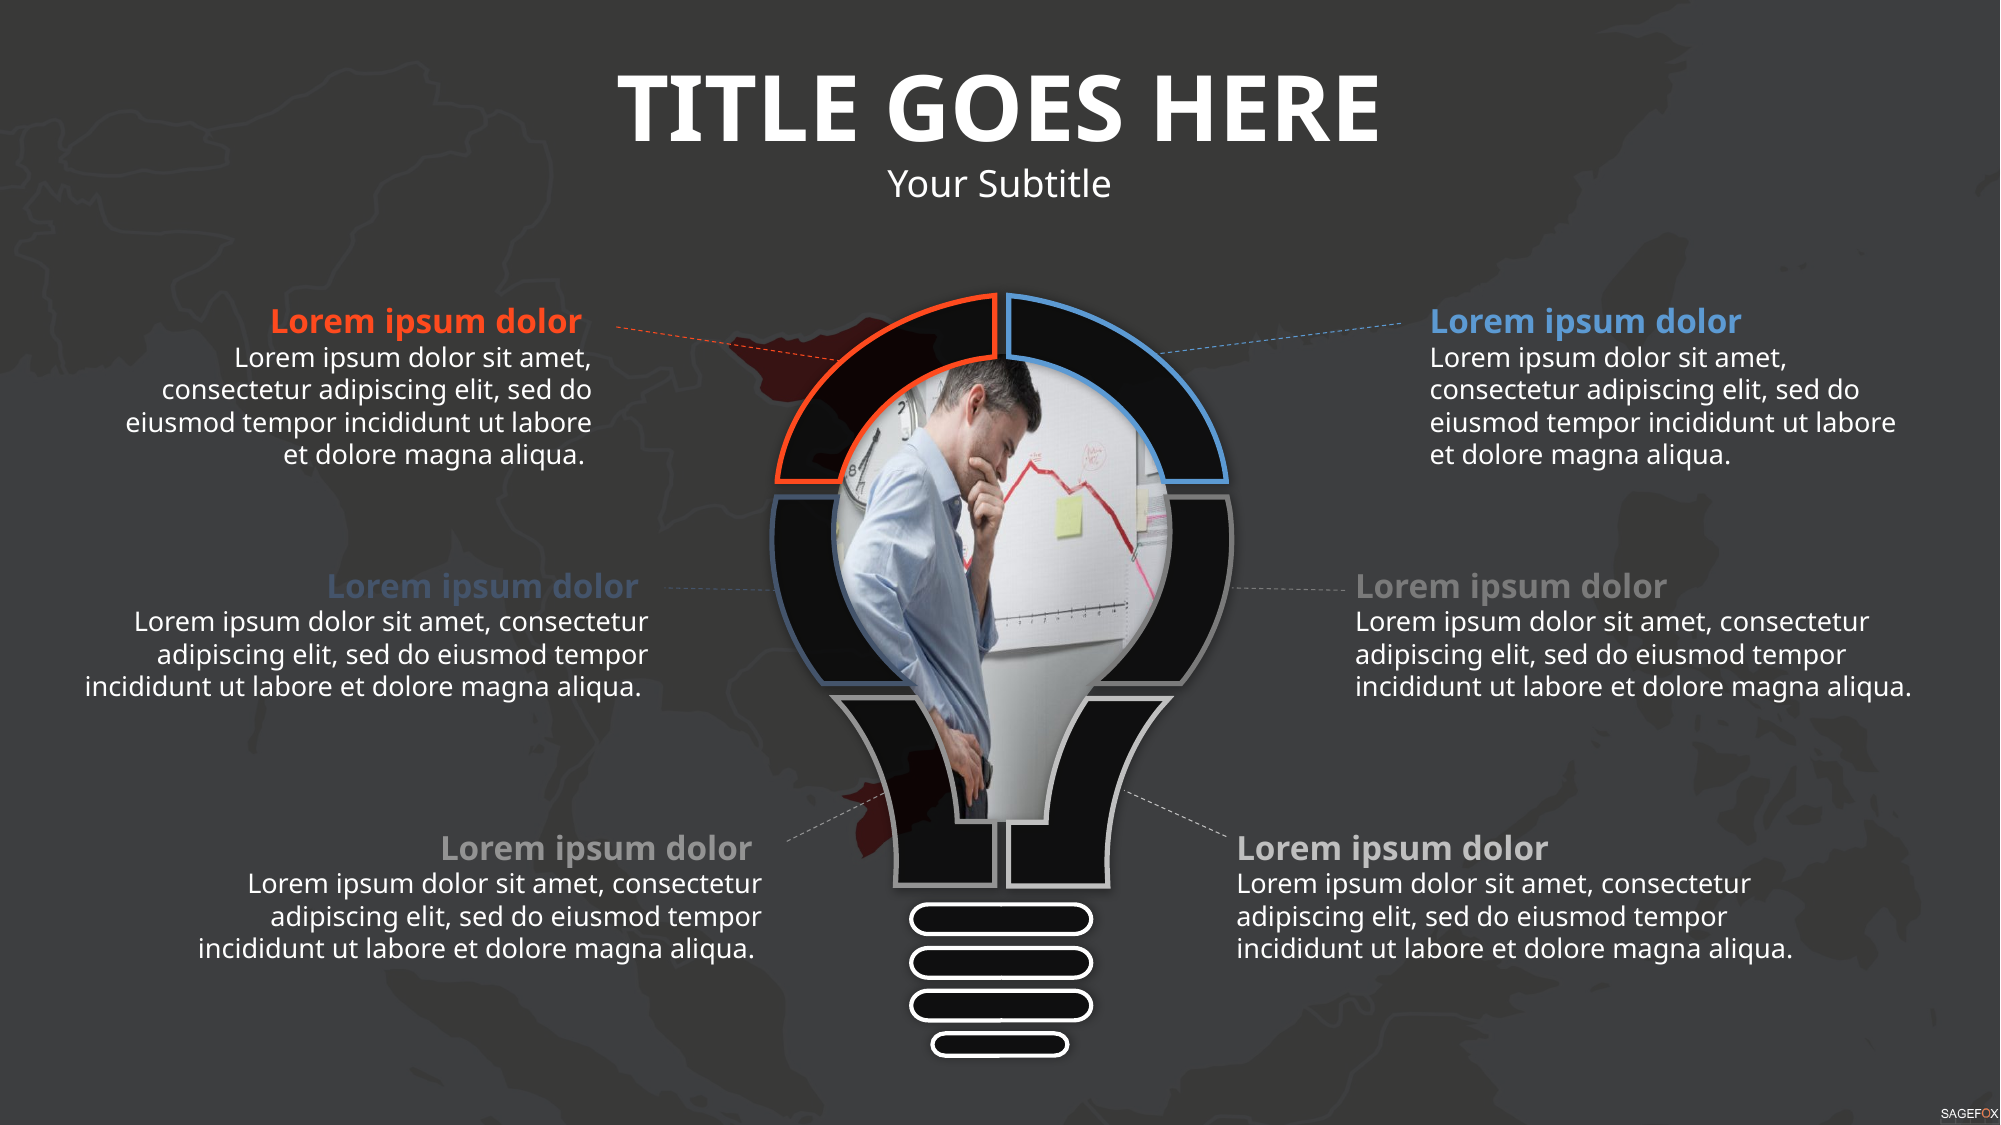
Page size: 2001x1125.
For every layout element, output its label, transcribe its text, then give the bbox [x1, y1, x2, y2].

text_box [1089, 495, 1233, 685]
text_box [785, 793, 884, 842]
text_box Lorem ipsum dolor Lorem ipsum dolor sit amet, consectetur adipiscing elit, sed do eiusmod tempor incididunt ut labore et dolore magna aliqua. [43, 559, 659, 708]
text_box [1123, 790, 1227, 837]
text_box [910, 989, 1093, 1022]
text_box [1153, 323, 1401, 355]
text_box [910, 903, 1093, 936]
text_box Lorem ipsum dolor Lorem ipsum dolor sit amet, consectetur adipiscing elit, sed do eiusmod tempor incididunt ut labore et dolore magna aliqua. [1419, 295, 1913, 476]
text_box [1007, 697, 1171, 888]
text_box [910, 946, 1093, 979]
text_box Lorem ipsum dolor Lorem ipsum dolor sit amet, consectetur adipiscing elit, sed do eiusmod tempor incididunt ut labore et dolore magna aliqua. [136, 821, 772, 970]
text_box [832, 696, 996, 887]
text_box Lorem ipsum dolor Lorem ipsum dolor sit amet, consectetur adipiscing elit, sed do eiusmod tempor incididunt ut labore et dolore magna aliqua. [1345, 559, 1986, 708]
picture [1940, 0, 2001, 1125]
text_box [1007, 294, 1228, 483]
text_box [844, 364, 1163, 819]
text_box Lorem ipsum dolor Lorem ipsum dolor sit amet, consectetur adipiscing elit, sed do eiusmod tempor incididunt ut labore et dolore magna aliqua. [108, 295, 602, 476]
text_box [931, 1032, 1069, 1057]
text_box [776, 294, 996, 483]
text_box Lorem ipsum dolor Lorem ipsum dolor sit amet, consectetur adipiscing elit, sed do eiusmod tempor incididunt ut labore et dolore magna aliqua. [1226, 821, 1872, 970]
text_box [664, 587, 778, 591]
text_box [1231, 587, 1346, 591]
text_box TITLE GOES HERE Your Subtitle [548, 42, 1452, 212]
text_box [770, 495, 914, 685]
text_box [615, 326, 842, 362]
